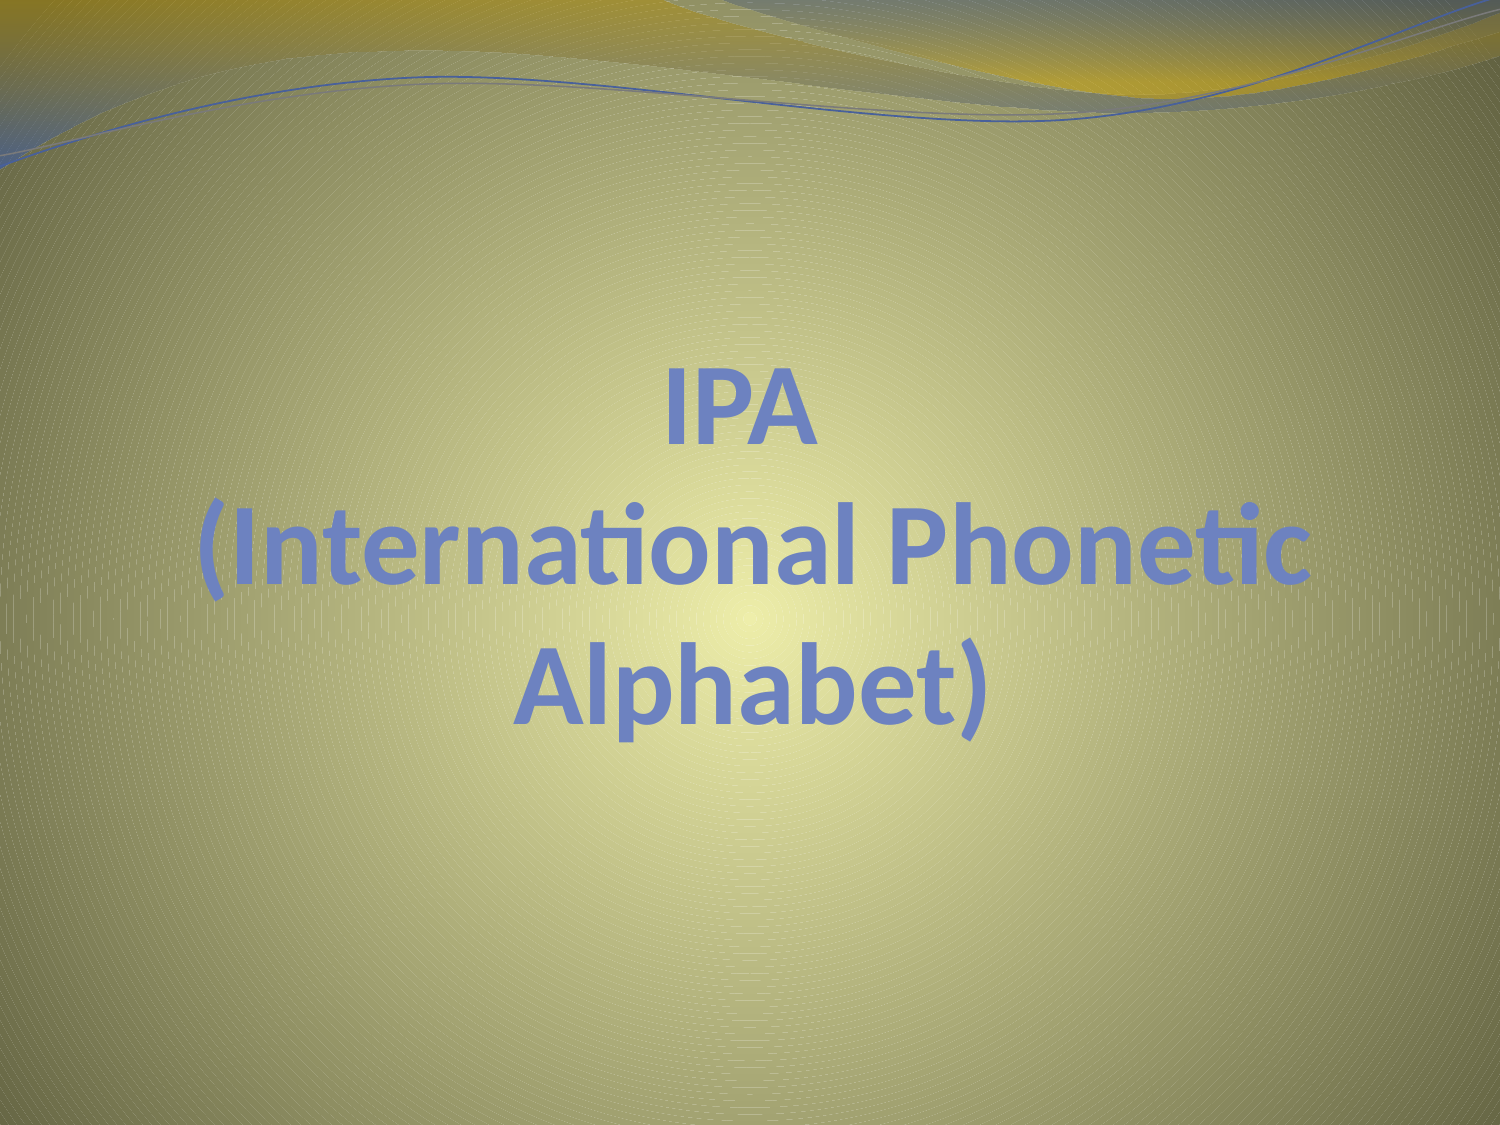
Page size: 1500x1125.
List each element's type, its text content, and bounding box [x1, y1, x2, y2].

title IPA (International Phonetic Alphabet) [74, 278, 1436, 748]
